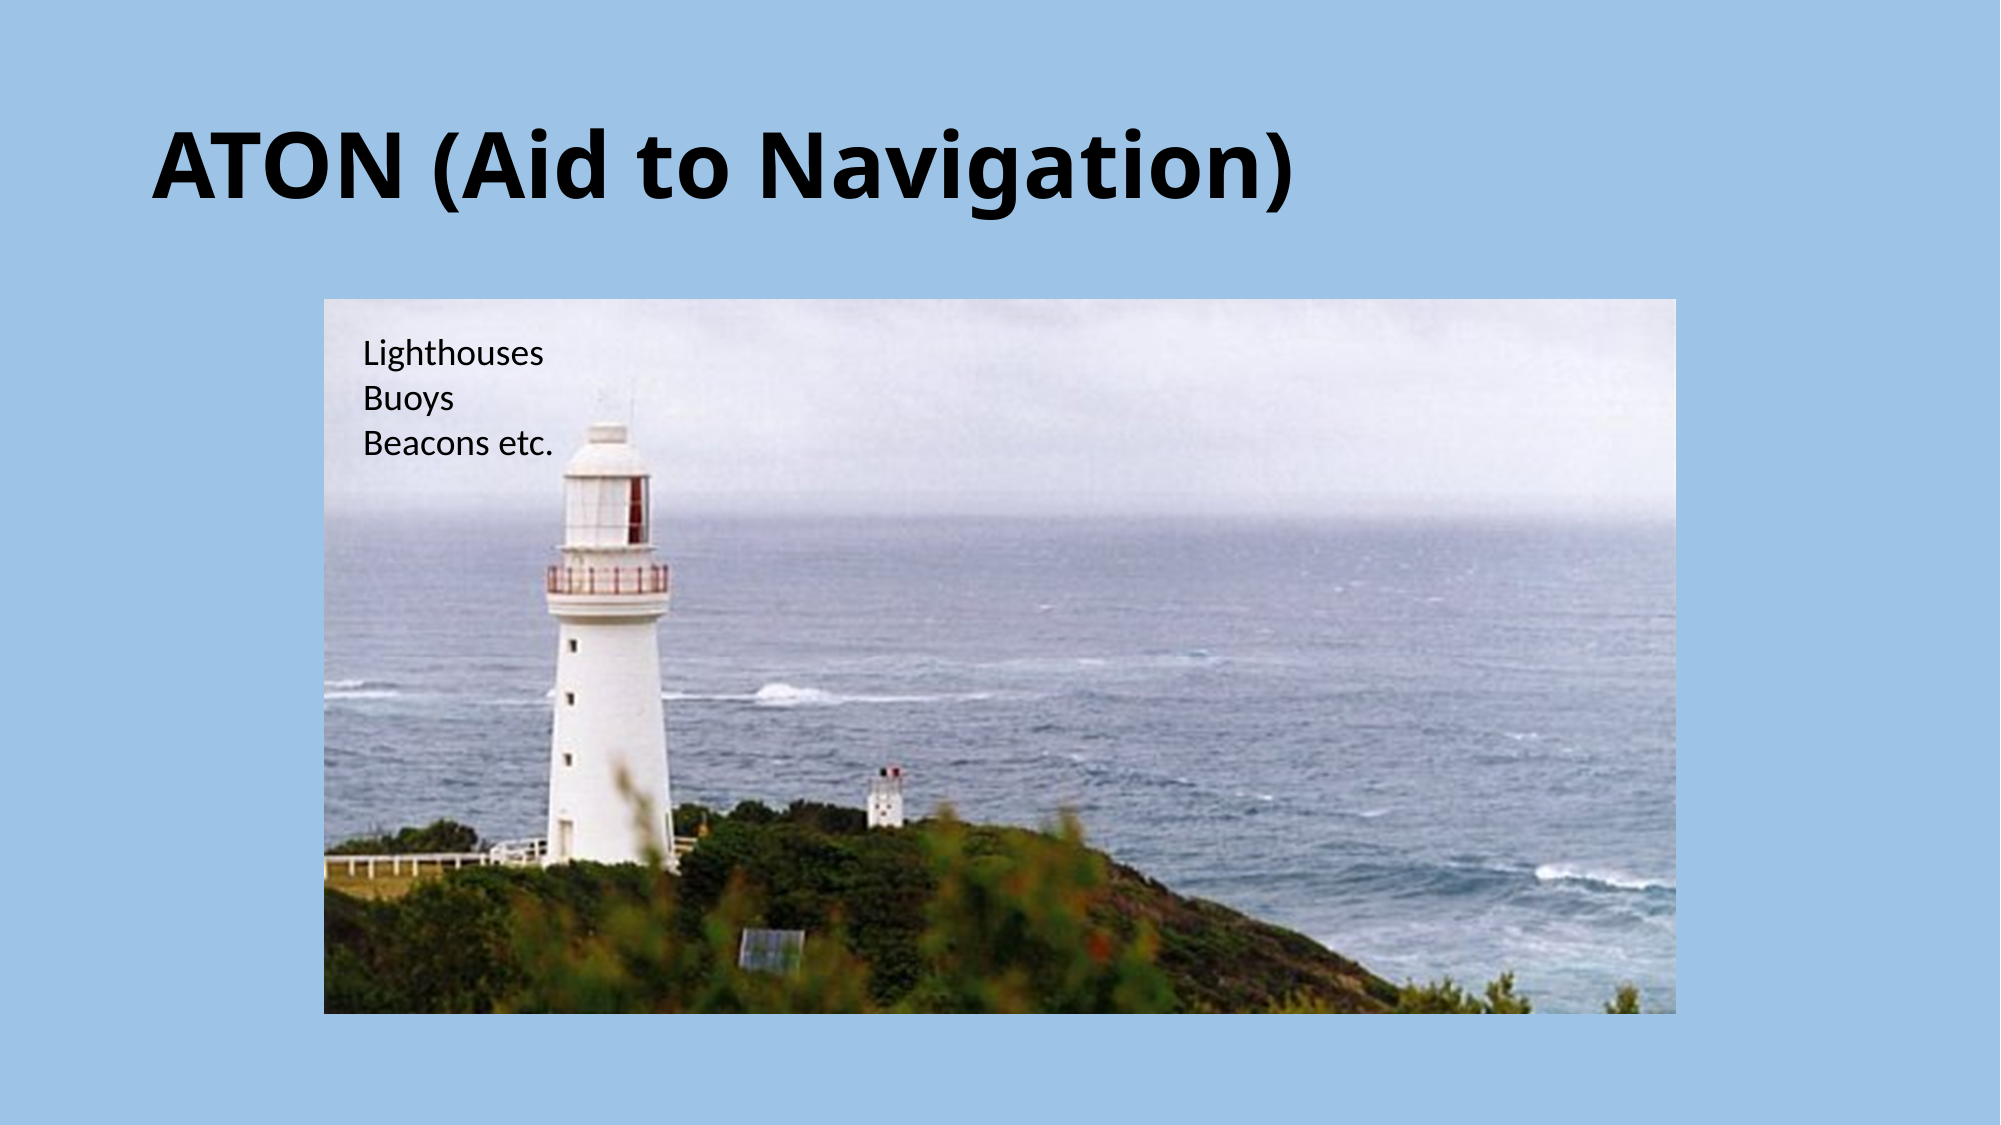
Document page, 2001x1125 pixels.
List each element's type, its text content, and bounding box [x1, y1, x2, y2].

title ATON (Aid to Navigation) [137, 59, 1863, 278]
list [324, 299, 1676, 1014]
